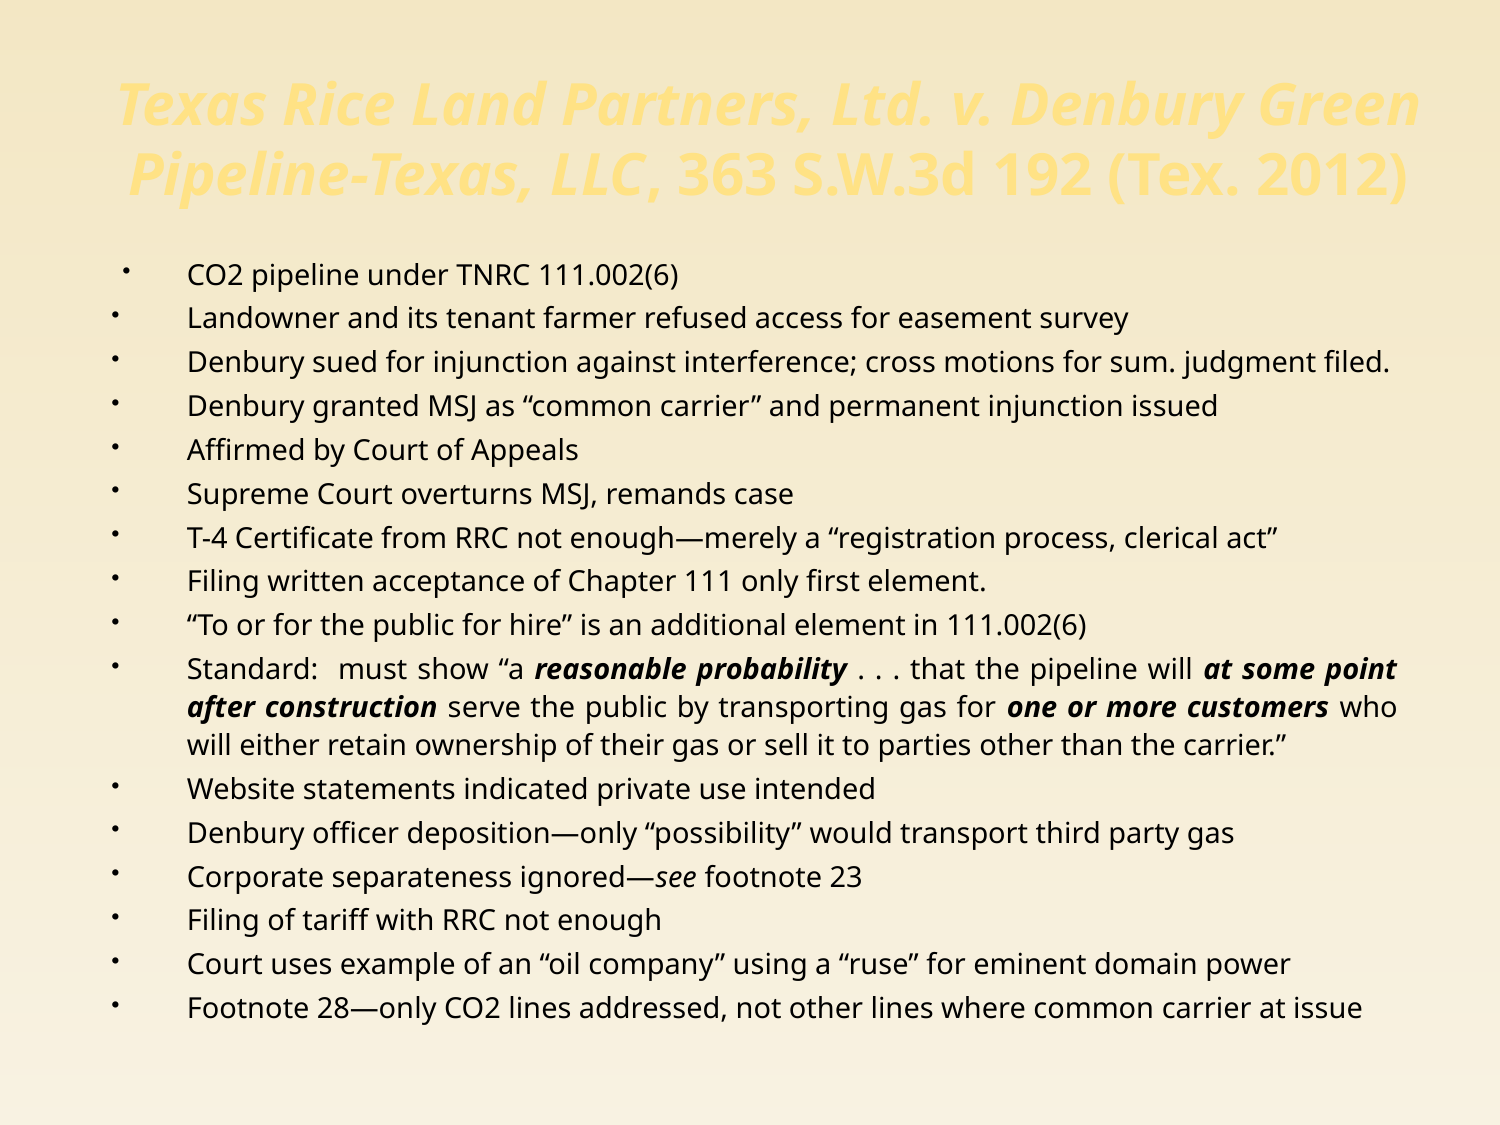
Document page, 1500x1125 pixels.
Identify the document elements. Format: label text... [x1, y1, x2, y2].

title Texas Rice Land Partners, Ltd. v. Denbury Green Pipeline-Texas, LLC, 363 S.W.3d 192 (Tex. 2012) [75, 37, 1463, 238]
list CO2 pipeline under TNRC 111.002(6) Landowner and its tenant farmer refused access for easement survey Denbury sued for injunction against interference; cross motions for sum. judgment filed. Denbury granted MSJ as “common carrier” and permanent injunction issued Affirmed by Court of Appeals Supreme Court overturns MSJ, remands case T-4 Certificate from RRC not enough—merely a “registration process, clerical act” Filing written acceptance of Chapter 111 only first element. “To or for the public for hire” is an additional element in 111.002(6) Standard: must show “a reasonable probability . . . that the pipeline will at some point after construction serve the public by transporting gas for one or more customers who will either retain ownership of their gas or sell it to parties other than the carrier.” Website statements indicated private use intended Denbury officer deposition—only “possibility” would transport third party gas Corporate separateness ignored—see footnote 23 Filing of tariff with RRC not enough Court uses example of an “oil company” using a “ruse” for eminent domain power Footnote 28—only CO2 lines addressed, not other lines where common carrier at issue [87, 187, 1413, 1050]
